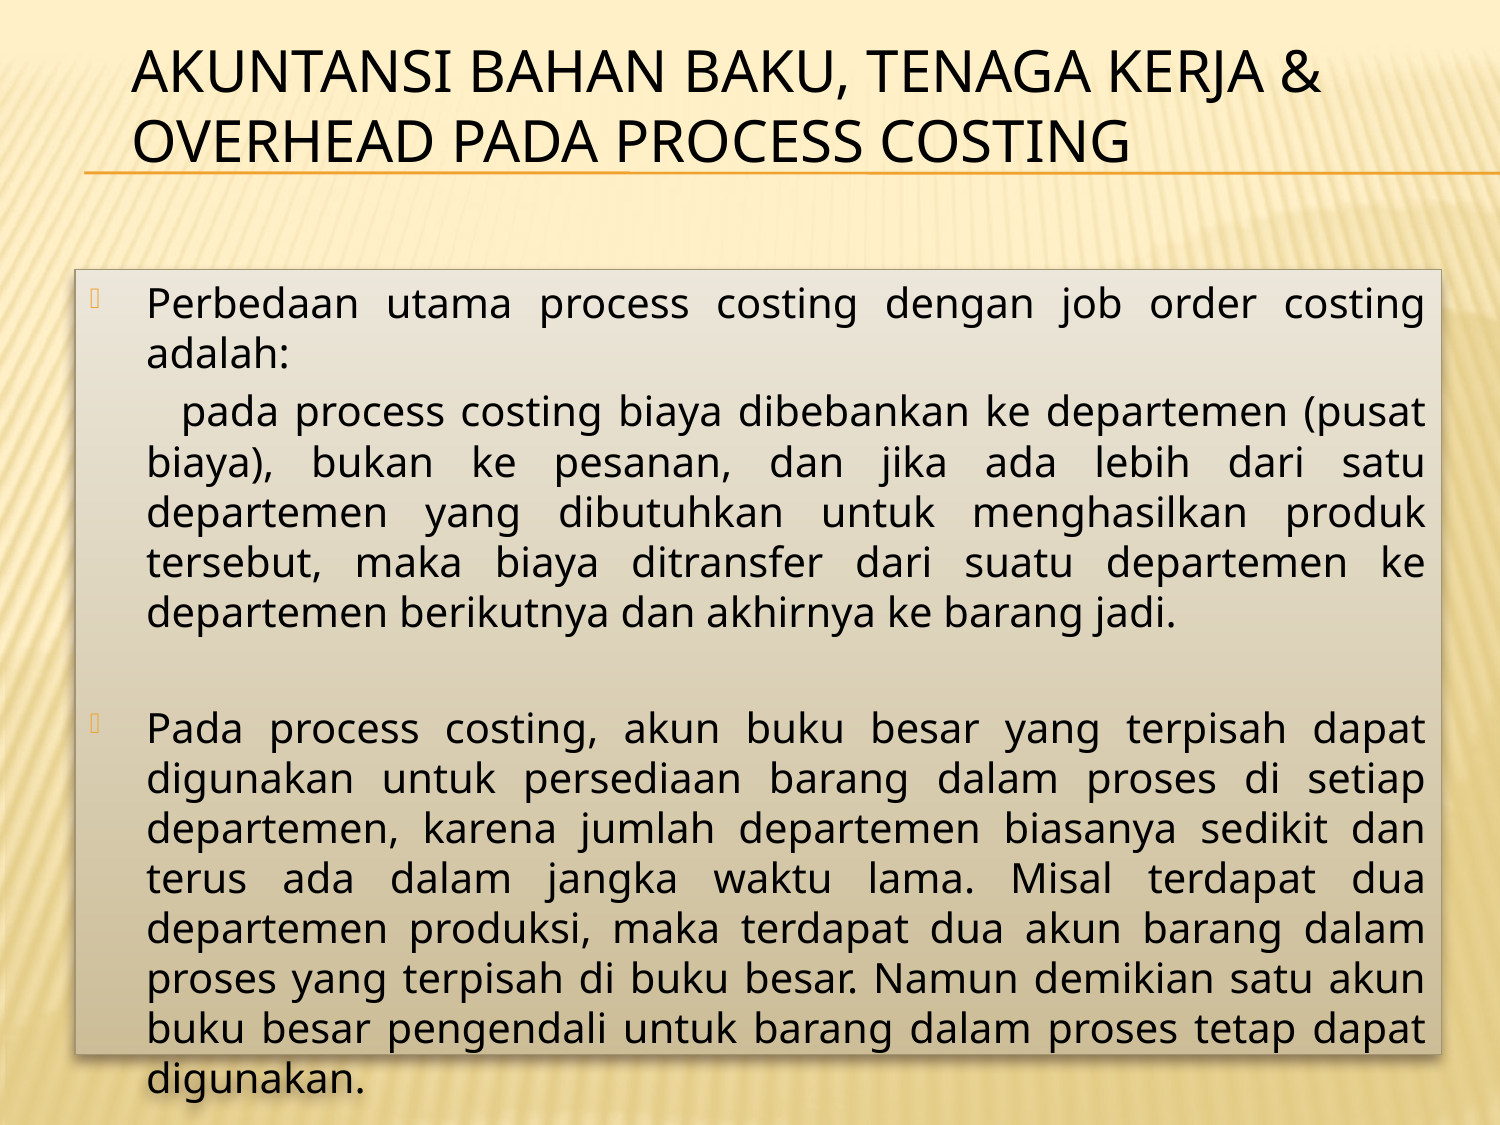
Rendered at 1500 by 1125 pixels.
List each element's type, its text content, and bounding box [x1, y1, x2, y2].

list Perbedaan utama process costing dengan job order costing adalah: pada process costing biaya dibebankan ke departemen (pusat biaya), bukan ke pesanan, dan jika ada lebih dari satu departemen yang dibutuhkan untuk menghasilkan produk tersebut, maka biaya ditransfer dari suatu departemen ke departemen berikutnya dan akhirnya ke barang jadi. Pada process costing, akun buku besar yang terpisah dapat digunakan untuk persediaan barang dalam proses di setiap departemen, karena jumlah departemen biasanya sedikit dan terus ada dalam jangka waktu lama. Misal terdapat dua departemen produksi, maka terdapat dua akun barang dalam proses yang terpisah di buku besar. Namun demikian satu akun buku besar pengendali untuk barang dalam proses tetap dapat digunakan. [74, 269, 1442, 1055]
title Akuntansi bahan baku, tenaga kerja & overhead pada process costing [117, 35, 1449, 173]
